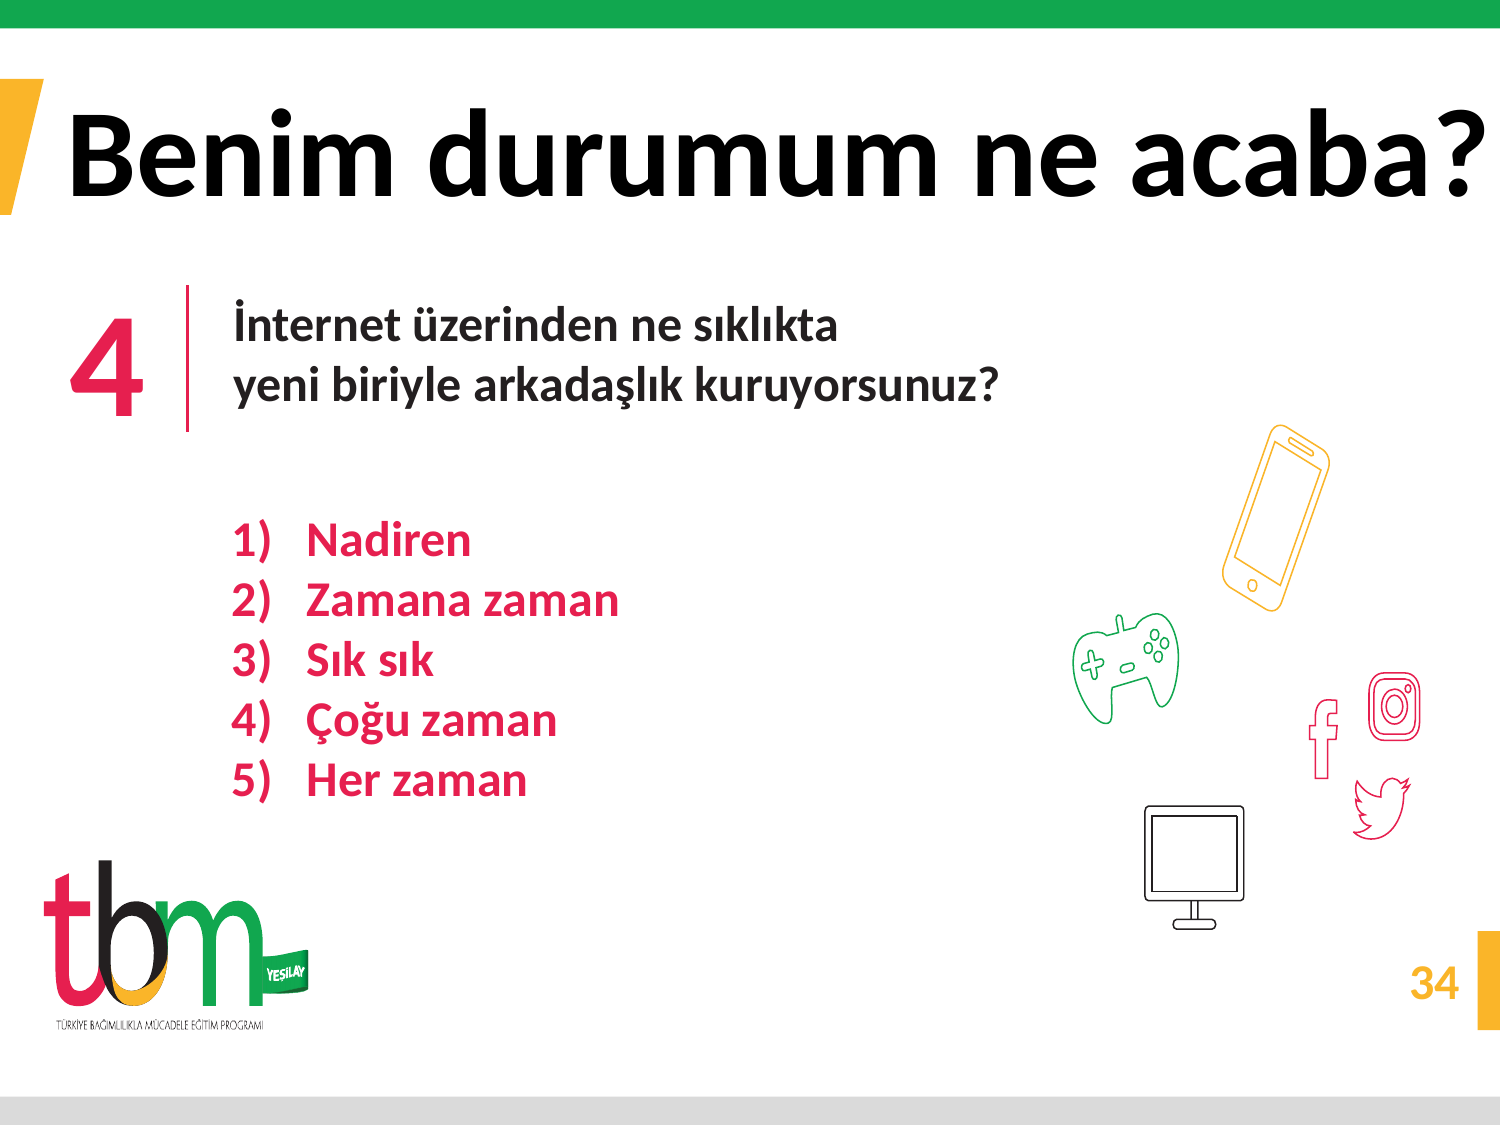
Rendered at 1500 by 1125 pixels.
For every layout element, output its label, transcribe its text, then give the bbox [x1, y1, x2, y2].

text_box [0, 1096, 1500, 1125]
text_box Nadiren Zamana zaman Sık sık Çoğu zaman Her zaman [217, 499, 635, 814]
picture [1308, 671, 1421, 841]
text_box [0, 0, 1500, 29]
text_box Benim durumum ne acaba? [51, 63, 1500, 229]
picture [1221, 424, 1331, 613]
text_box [53, 258, 190, 457]
text_box İnternet üzerinden ne sıklıkta yeni biriyle arkadaşlık kuruyorsunuz? [218, 284, 1016, 419]
picture [1143, 804, 1245, 930]
text_box [0, 78, 44, 215]
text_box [43, 860, 1500, 1031]
picture [1072, 612, 1180, 725]
